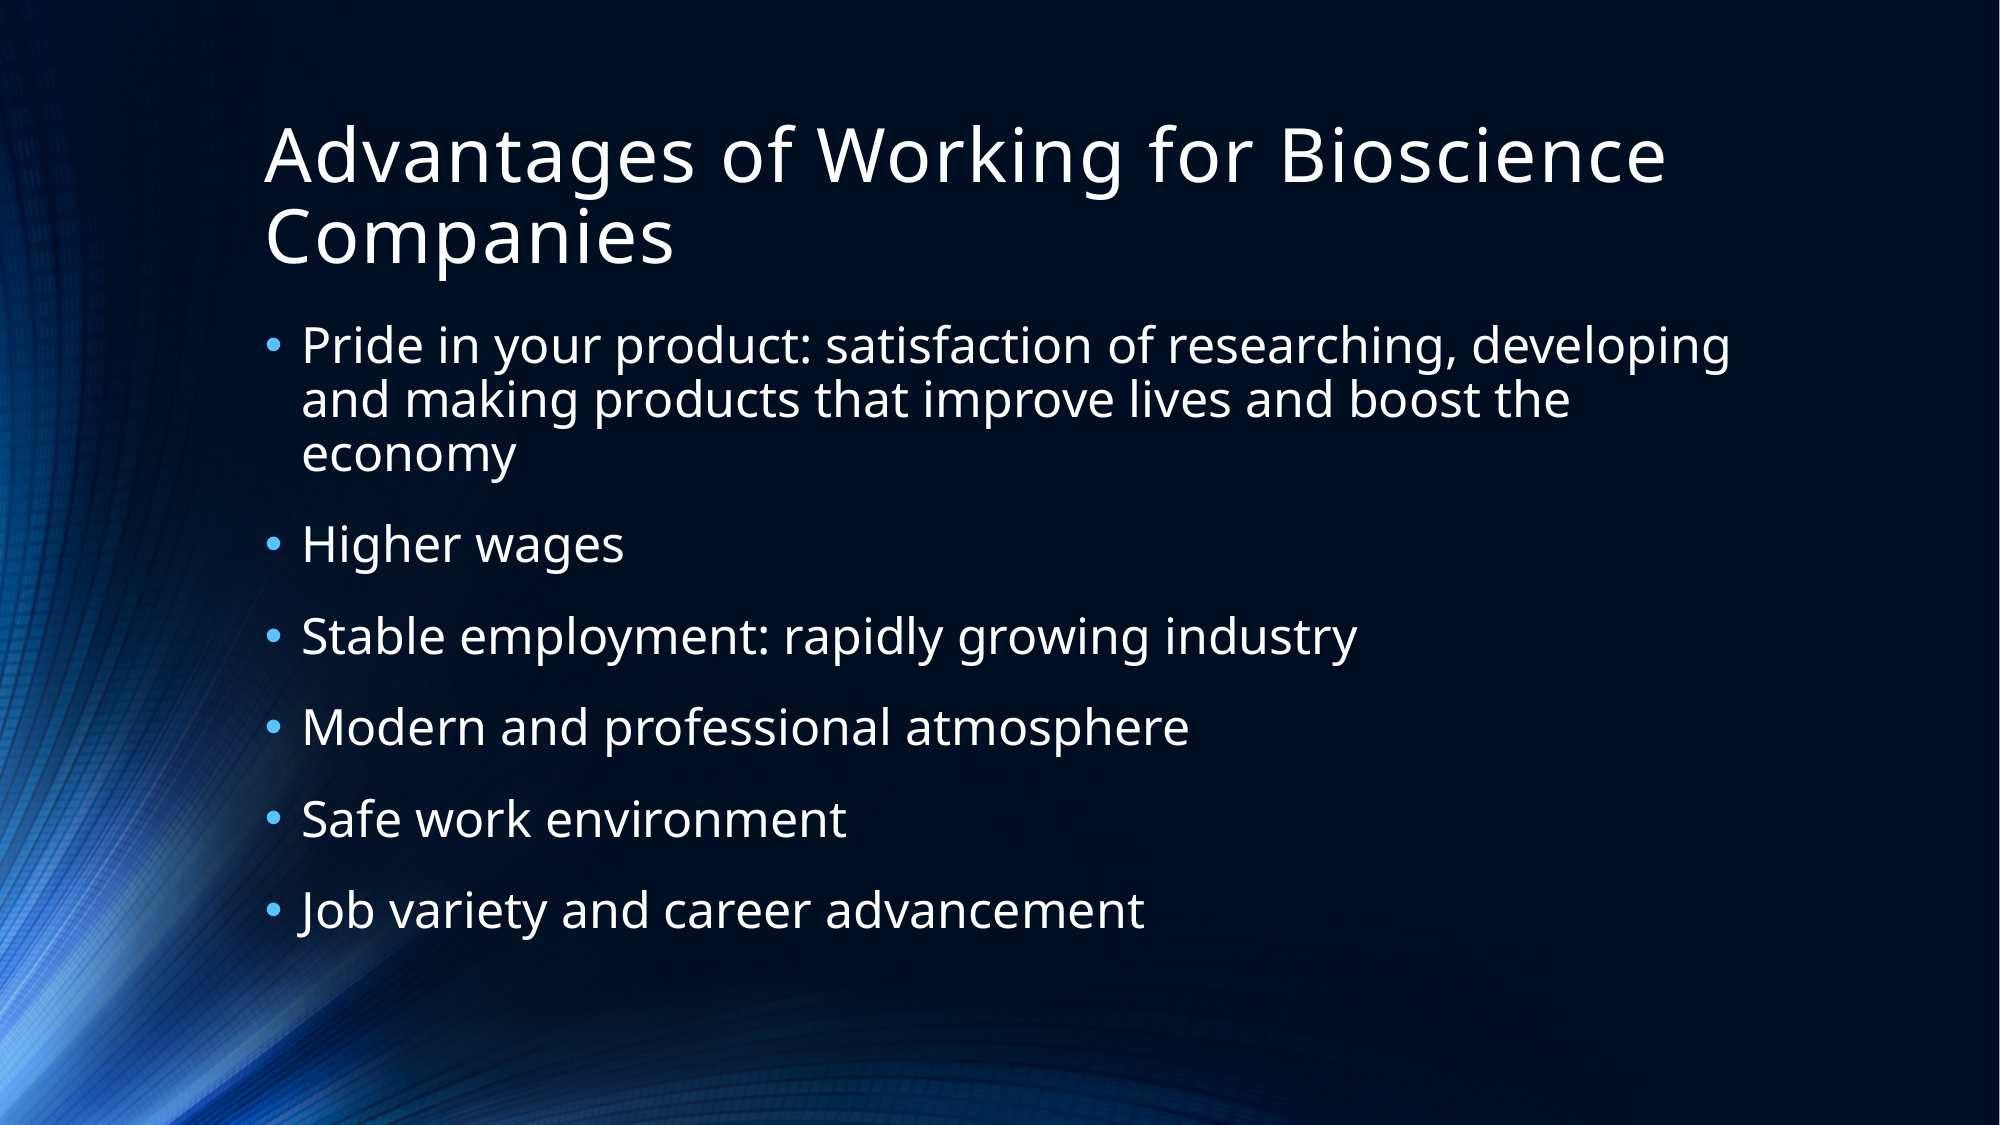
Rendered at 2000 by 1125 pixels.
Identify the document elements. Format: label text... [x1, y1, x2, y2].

picture [0, 0, 2000, 1125]
title Advantages of Working for Bioscience Companies [249, 62, 1750, 288]
list Pride in your product: satisfaction of researching, developing and making products that improve lives and boost the economy Higher wages Stable employment: rapidly growing industry Modern and professional atmosphere Safe work environment Job variety and career advancement [249, 312, 1749, 988]
